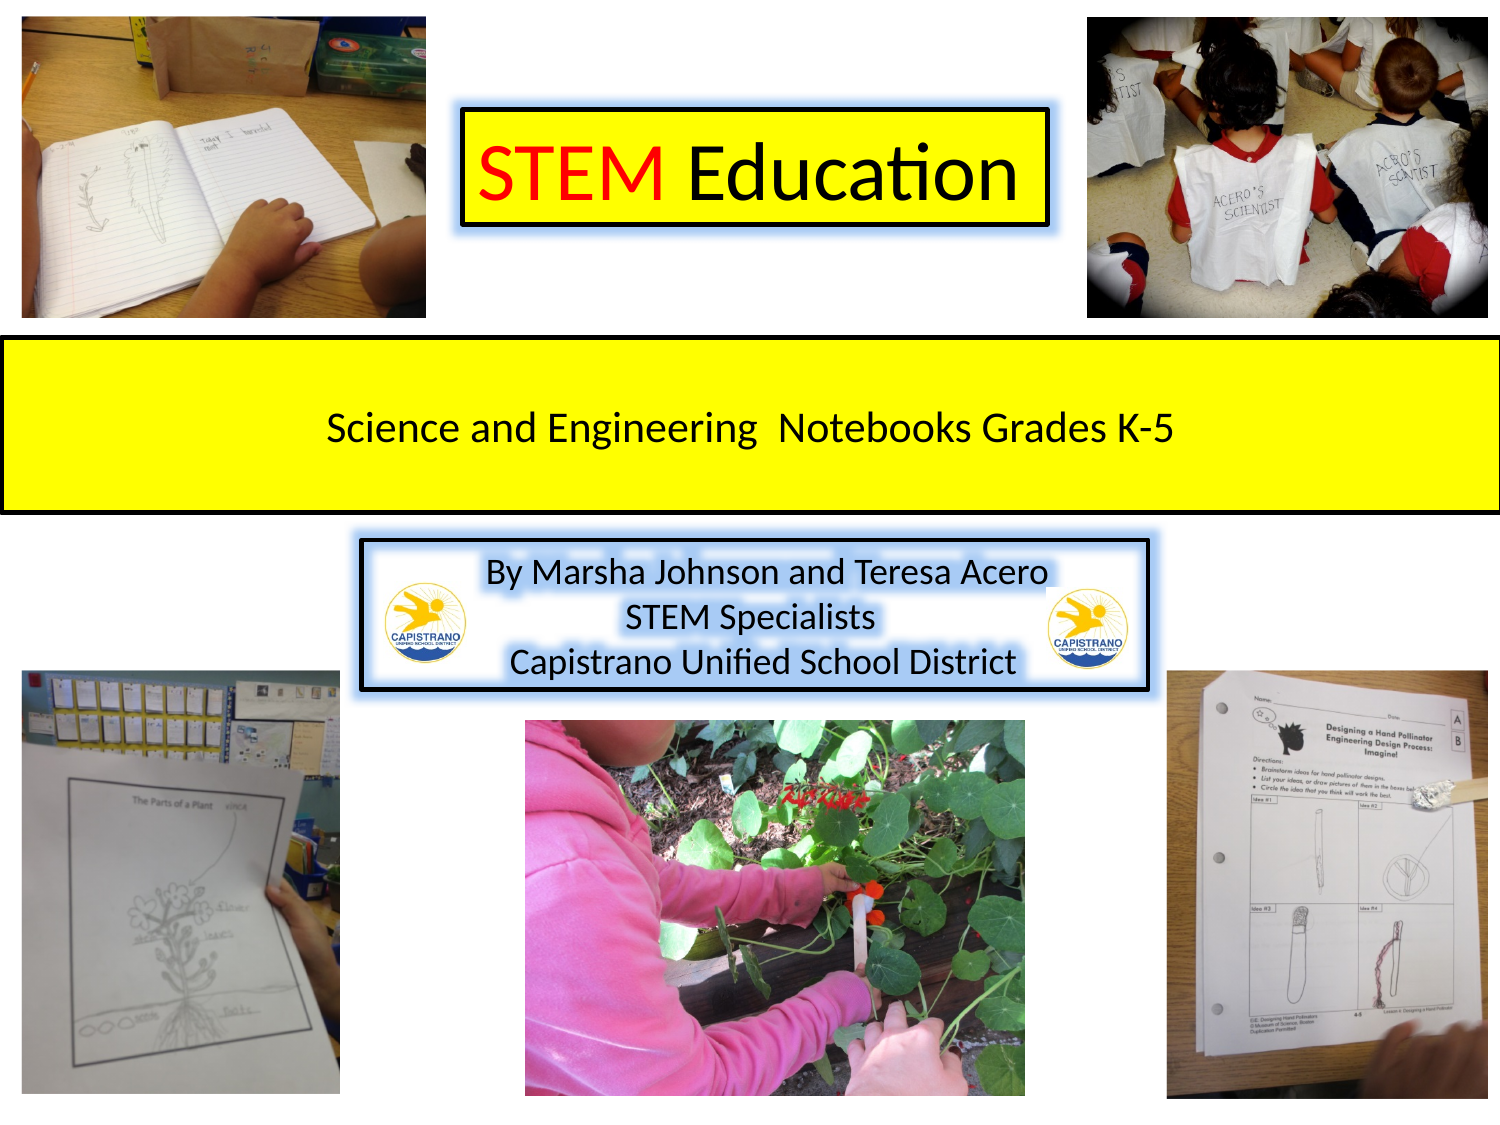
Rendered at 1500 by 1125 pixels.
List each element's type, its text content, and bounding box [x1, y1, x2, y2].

picture [524, 719, 1026, 1096]
picture [1087, 17, 1488, 318]
title Science and Engineering Notebooks Grades K-5 [1, 337, 1500, 513]
picture [383, 581, 467, 664]
picture [21, 15, 426, 318]
picture [1112, 671, 1500, 1098]
text_box STEM Education [462, 109, 1048, 225]
text_box By Marsha Johnson and Teresa Acero STEM Specialists Capistrano Unified School District [361, 539, 1149, 690]
picture [0, 671, 393, 1093]
picture [1046, 587, 1129, 671]
